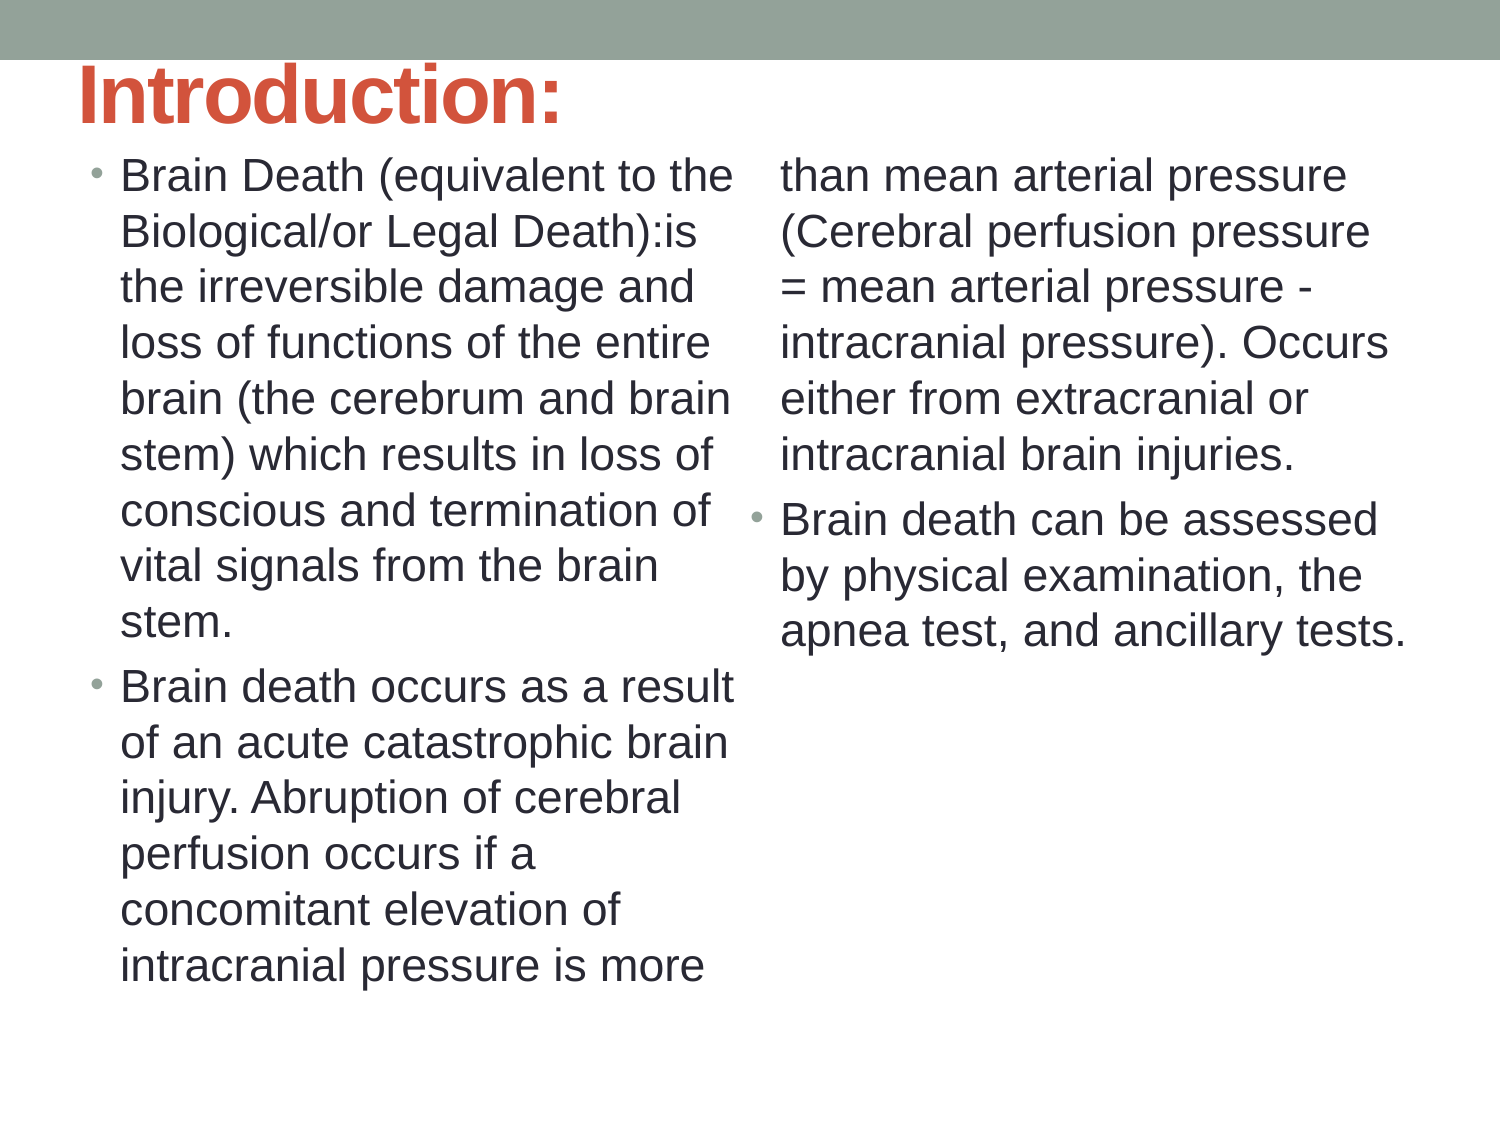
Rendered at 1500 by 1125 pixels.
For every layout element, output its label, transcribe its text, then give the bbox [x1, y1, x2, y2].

list Brain Death (equivalent to the Biological/or Legal Death):is the irreversible damage and loss of functions of the entire brain (the cerebrum and brain stem) which results in loss of conscious and termination of vital signals from the brain stem. Brain death occurs as a result of an acute catastrophic brain injury. Abruption of cerebral perfusion occurs if a concomitant elevation of intracranial pressure is more than mean arterial pressure (Cerebral perfusion pressure = mean arterial pressure - intracranial pressure). Occurs either from extracranial or intracranial brain injuries. Brain death can be assessed by physical examination, the apnea test, and ancillary tests. [75, 137, 1425, 1005]
title Introduction: [62, 24, 813, 155]
